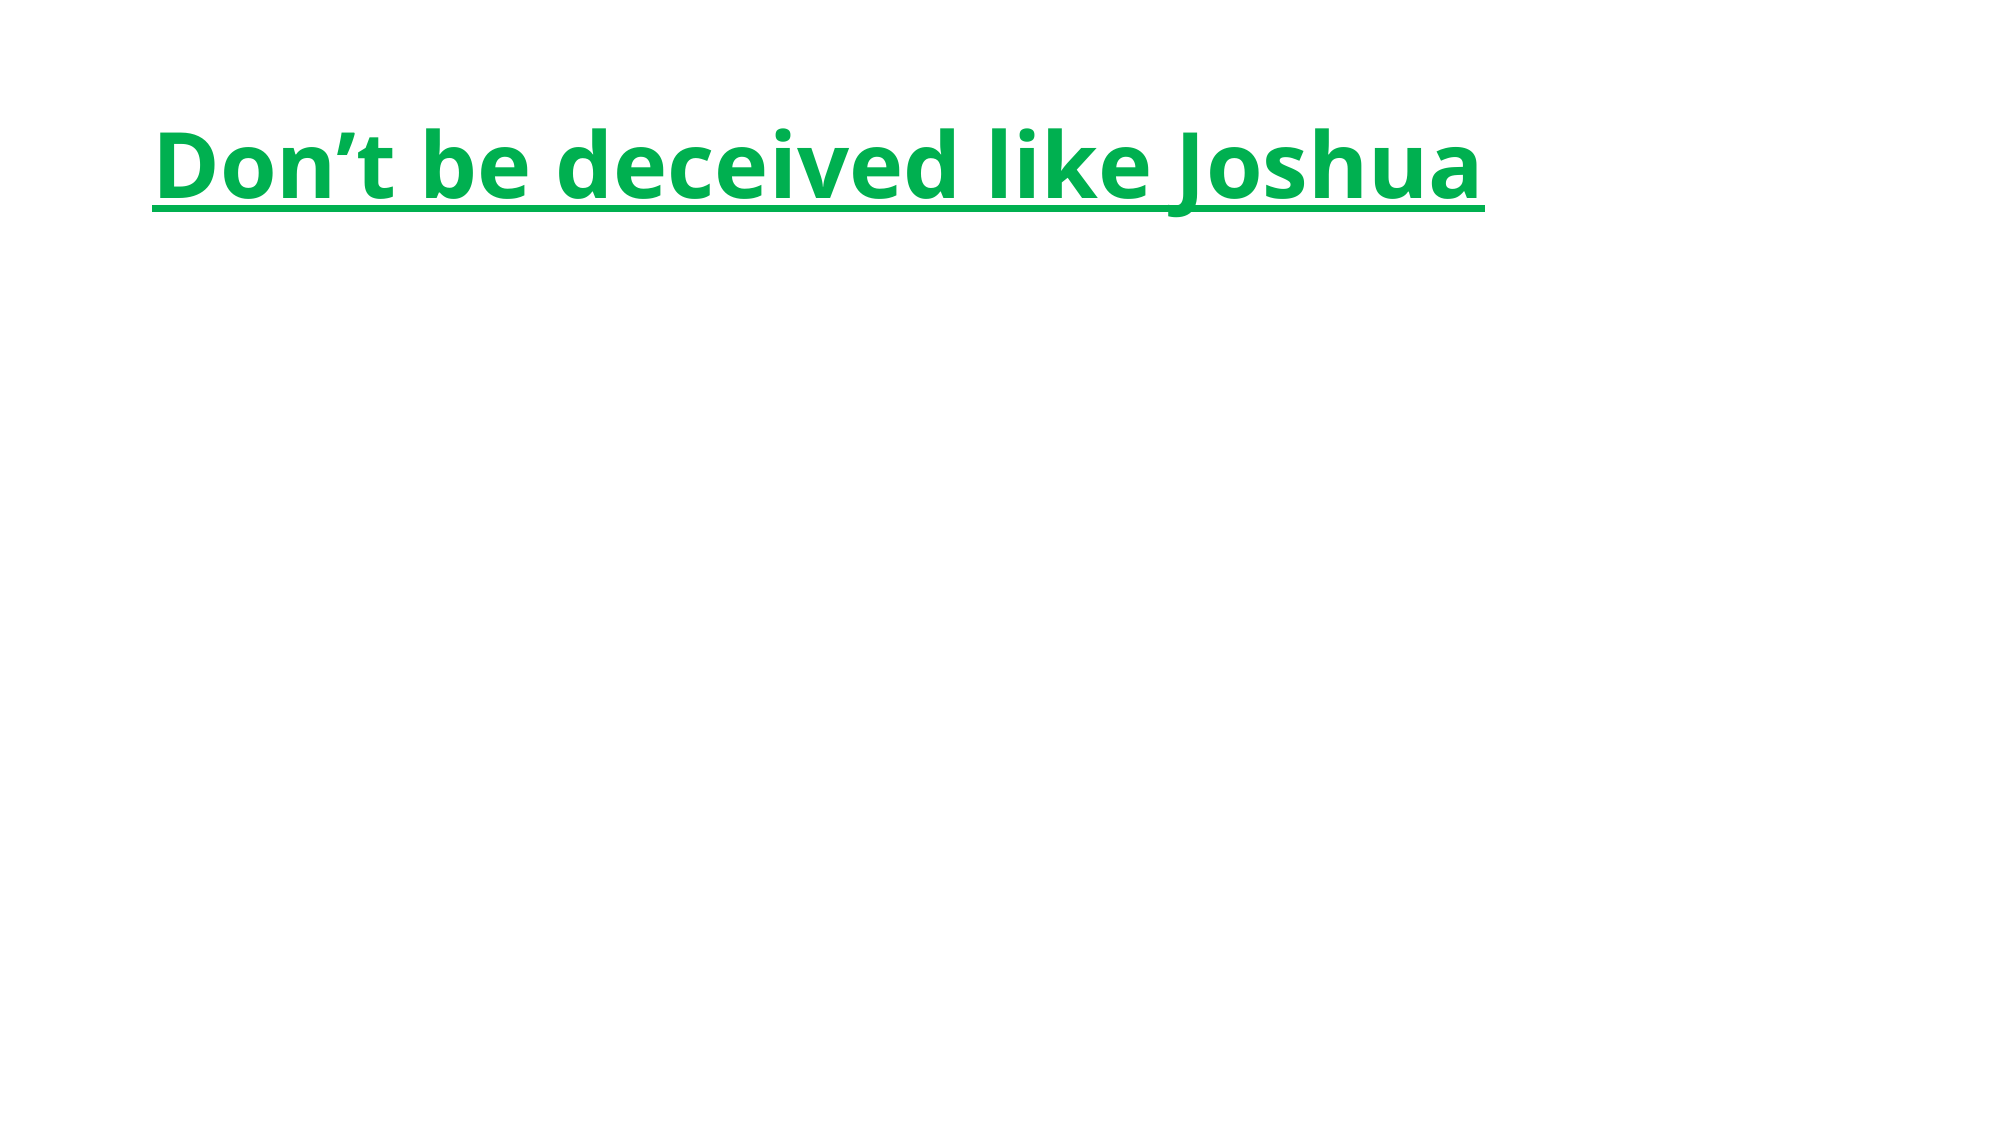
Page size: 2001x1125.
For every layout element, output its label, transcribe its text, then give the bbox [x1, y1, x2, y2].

title Don’t be deceived like Joshua [137, 59, 1863, 278]
